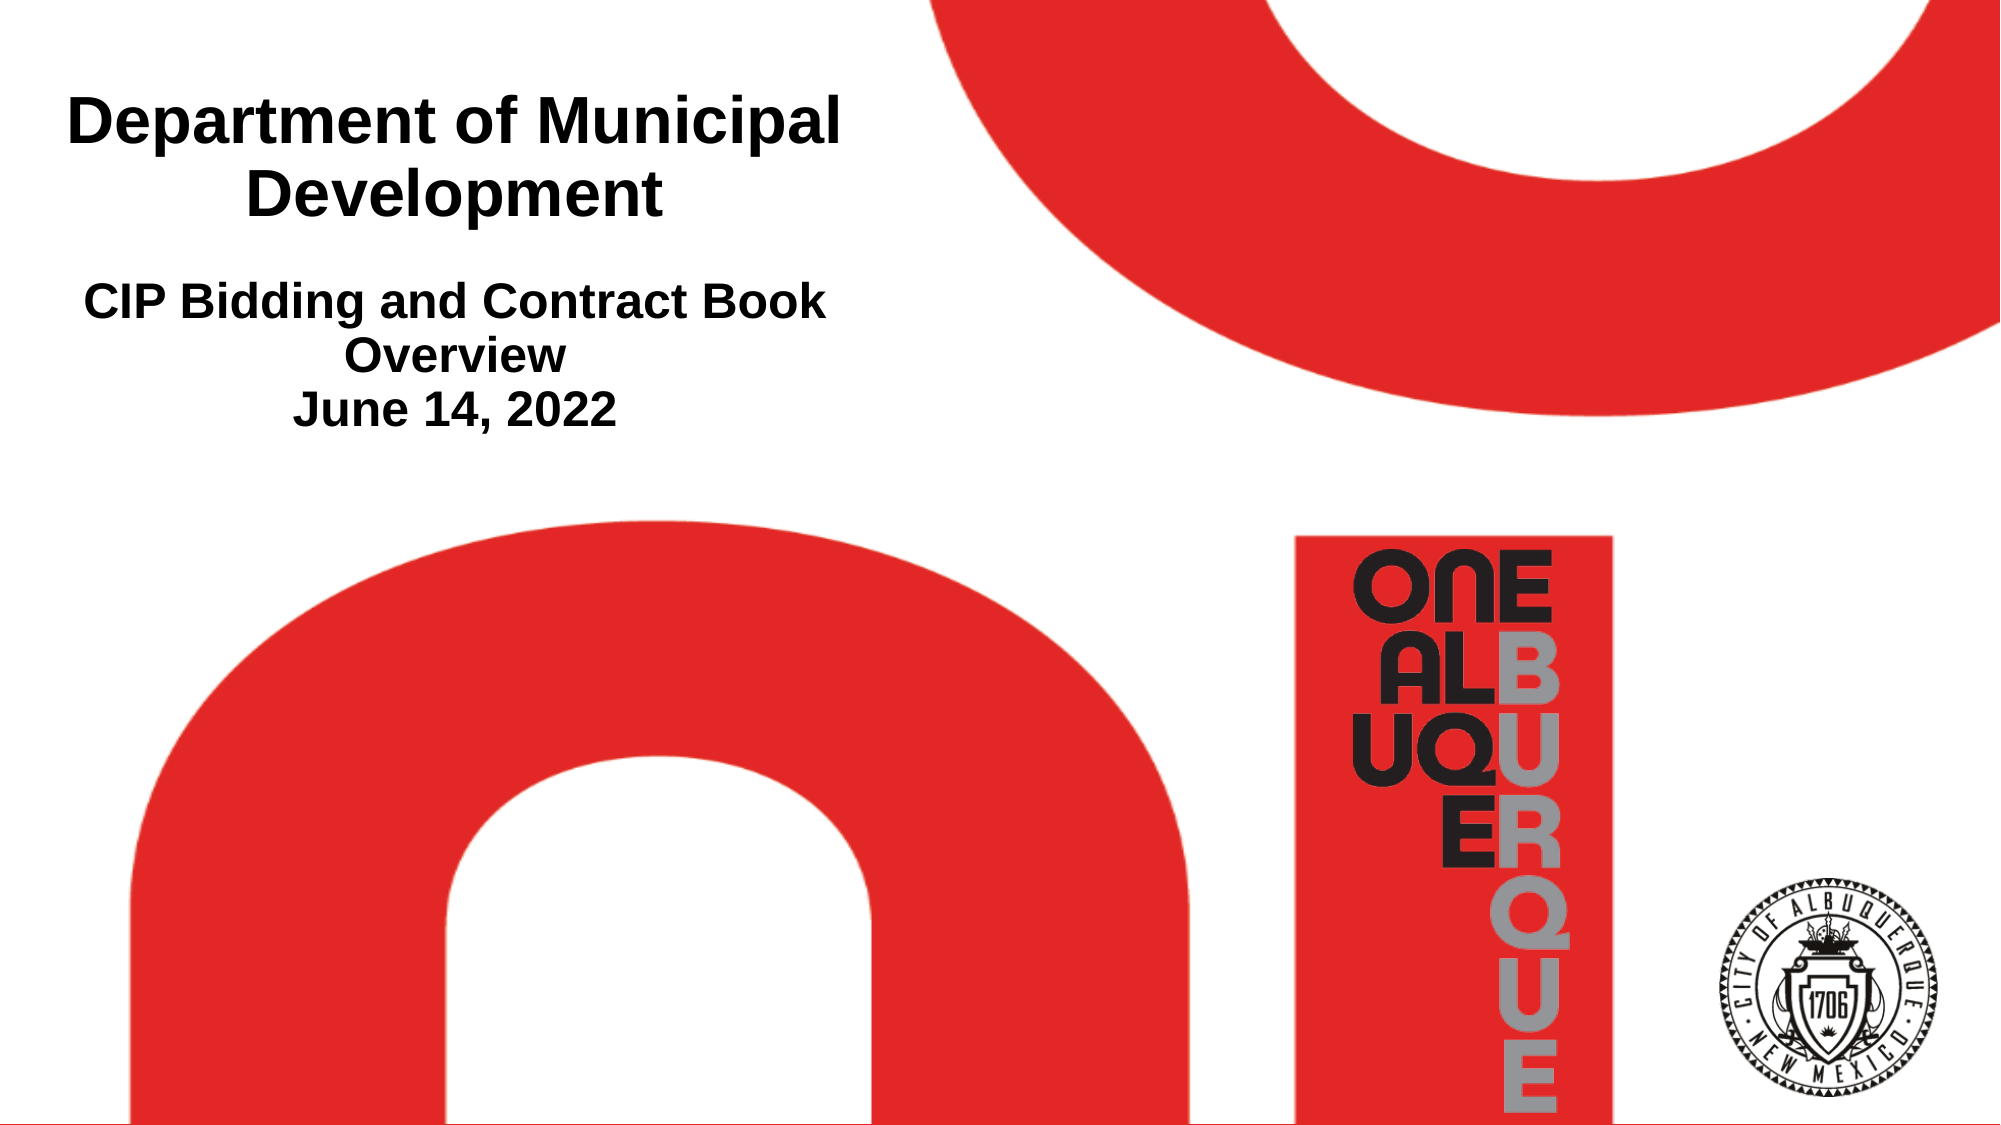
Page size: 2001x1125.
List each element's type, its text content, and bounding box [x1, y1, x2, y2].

title Department of Municipal Development CIP Bidding and Contract Book Overview June 14, 2022 [28, 79, 883, 172]
picture [0, 0, 2000, 1124]
